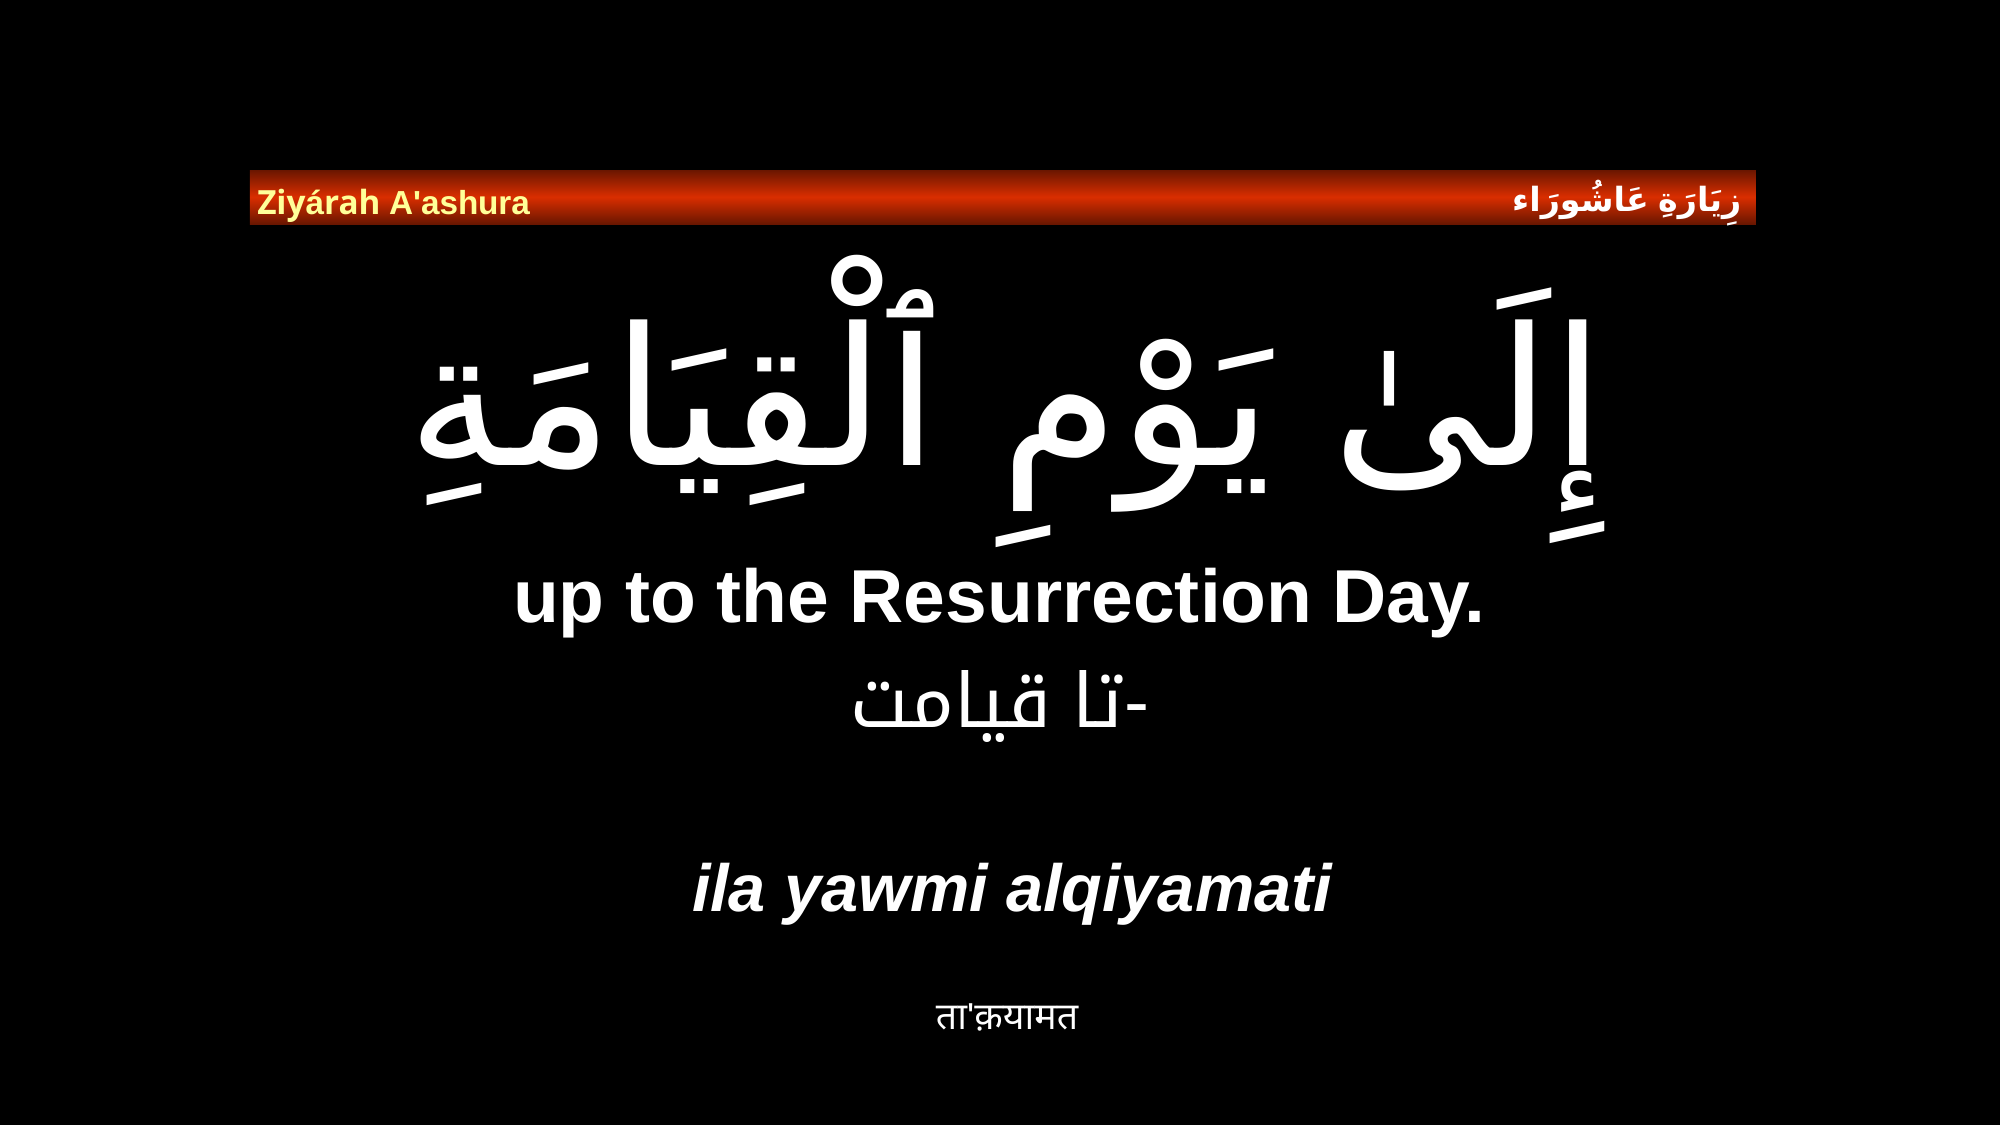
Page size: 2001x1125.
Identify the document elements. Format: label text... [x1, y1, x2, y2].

text_box Ziyárah A'ashura [242, 173, 545, 229]
title إِلَىٰ يَوْمِ ٱلْقِيَامَةِ [287, 299, 1725, 542]
text_box ila yawmi alqiyamati [299, 837, 1725, 925]
text_box زِيَارَةِ عَاشُورَاء [249, 170, 1756, 225]
text_box ता'क़यामत [921, 984, 1104, 1045]
subtitle up to the Resurrection Day. تا قیامت- [287, 540, 1713, 828]
